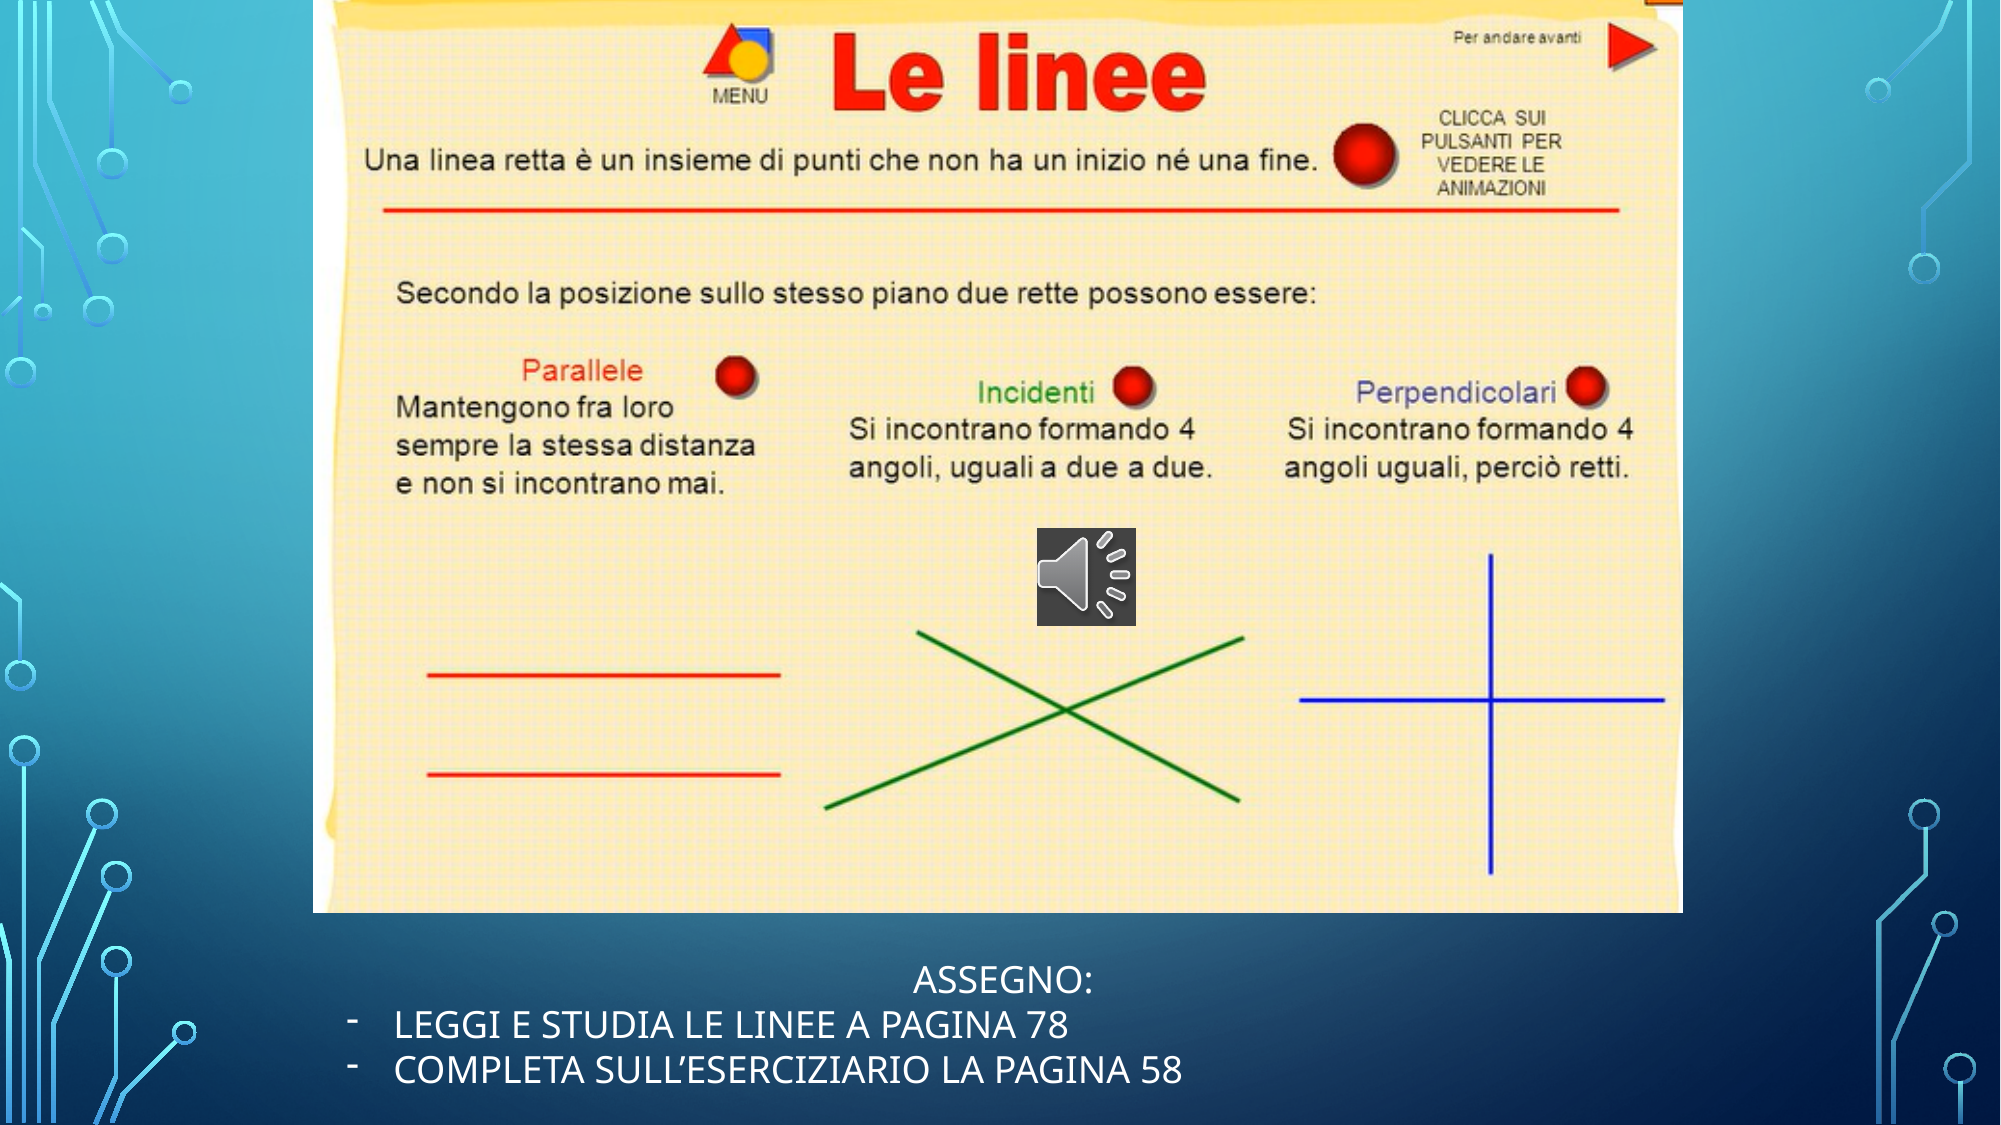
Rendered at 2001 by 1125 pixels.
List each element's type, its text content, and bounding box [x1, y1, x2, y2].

text_box ASSEGNO: LEGGI E STUDIA LE LINEE A PAGINA 78 COMPLETA SULL’ESERCIZIARIO LA PAGINA 58 [331, 948, 1676, 1099]
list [313, 0, 1683, 913]
picture [1036, 527, 1137, 628]
